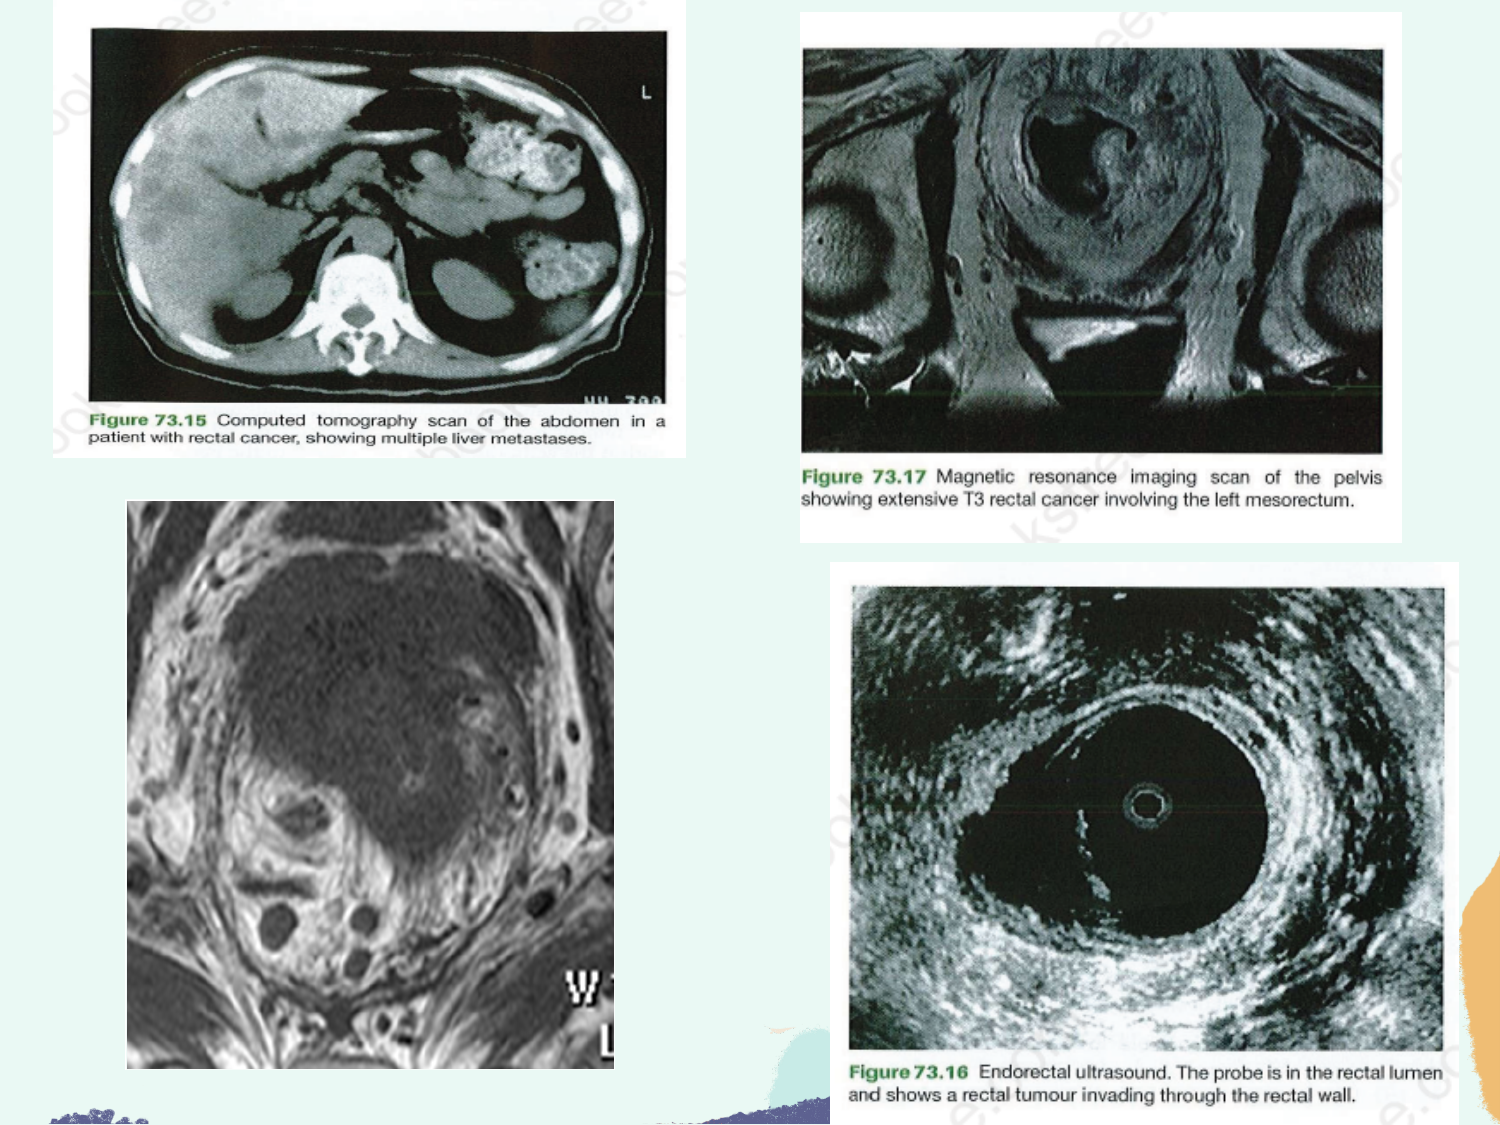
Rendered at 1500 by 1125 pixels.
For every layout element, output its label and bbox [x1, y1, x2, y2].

list [53, 0, 686, 458]
list [799, 12, 1402, 543]
picture [5, 499, 829, 1124]
list [829, 562, 1459, 1125]
picture [1459, 847, 1500, 1124]
